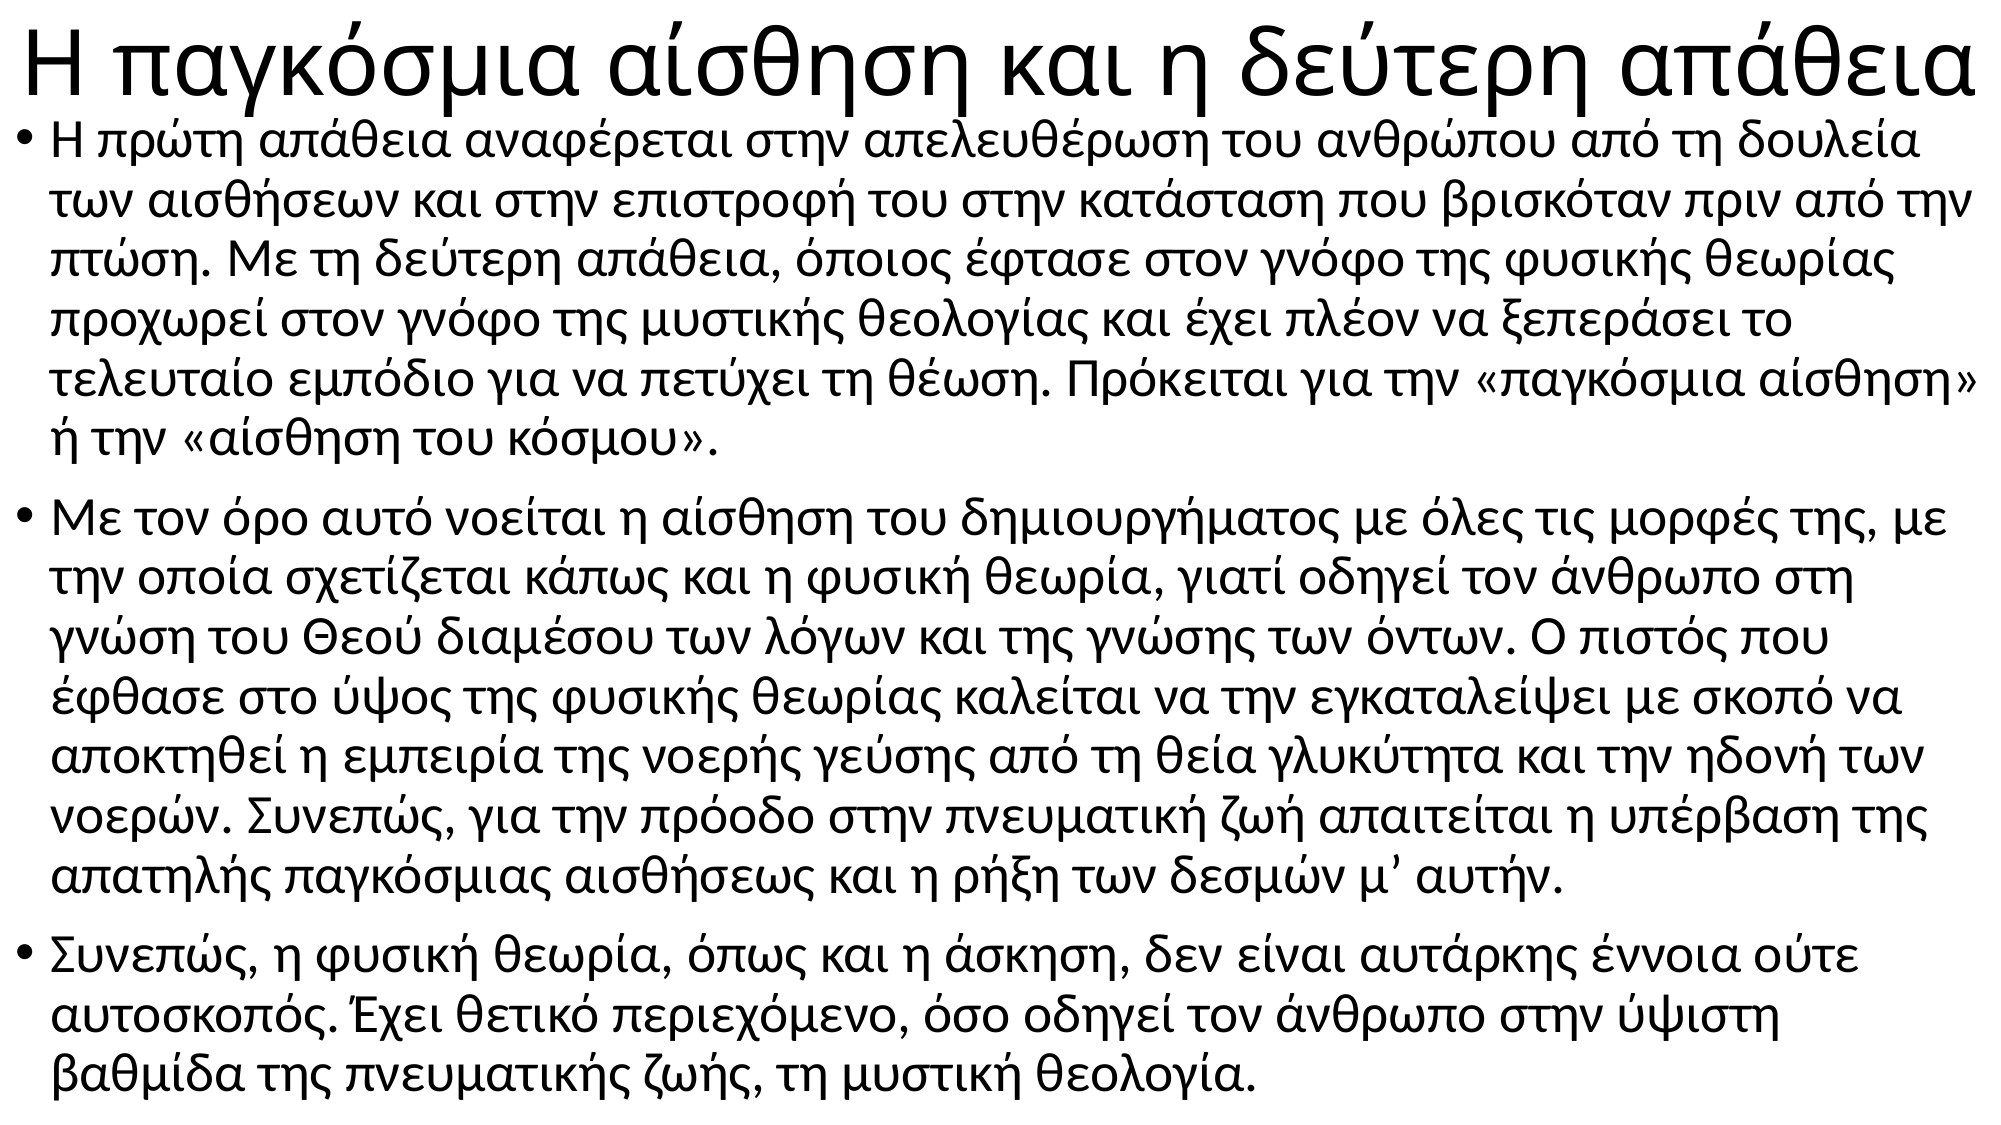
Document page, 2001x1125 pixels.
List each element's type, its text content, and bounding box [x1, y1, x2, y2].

list Η πρώτη απάθεια αναφέρεται στην απελευθέρωση του ανθρώπου από τη δουλεία των αισθήσεων και στην επιστροφή του στην κατάσταση που βρισκόταν πριν από την πτώση. Με τη δεύτερη απάθεια, όποιος έφτασε στον γνόφο της φυσικής θεωρίας προχωρεί στον γνόφο της μυστικής θεολογίας και έχει πλέον να ξεπεράσει το τελευταίο εμπόδιο για να πετύχει τη θέωση. Πρόκειται για την «παγκόσμια αίσθηση» ή την «αίσθηση του κόσμου». Με τον όρο αυτό νοείται η αίσθηση του δημιουργήματος με όλες τις μορφές της, με την οποία σχετίζεται κάπως και η φυσική θεωρία, γιατί οδηγεί τον άνθρωπο στη γνώση του Θεού διαμέσου των λόγων και της γνώσης των όντων. Ο πιστός που έφθασε στο ύψος της φυσικής θεωρίας καλείται να την εγκαταλείψει με σκοπό να αποκτηθεί η εμπειρία της νοερής γεύσης από τη θεία γλυκύτητα και την ηδονή των νοερών. Συνεπώς, για την πρόοδο στην πνευματική ζωή απαιτείται η υπέρβαση της απατηλής παγκόσμιας αισθήσεως και η ρήξη των δεσμών μ’ αυτήν. Συνεπώς, η φυσική θεωρία, όπως και η άσκηση, δεν είναι αυτάρκης έννοια ούτε αυτοσκοπός. Έχει θετικό περιεχόμενο, όσο οδηγεί τον άνθρωπο στην ύψιστη βαθμίδα της πνευματικής ζωής, τη μυστική θεολογία. [0, 102, 2000, 1122]
title Η παγκόσμια αίσθηση και η δεύτερη απάθεια [0, 3, 2000, 102]
